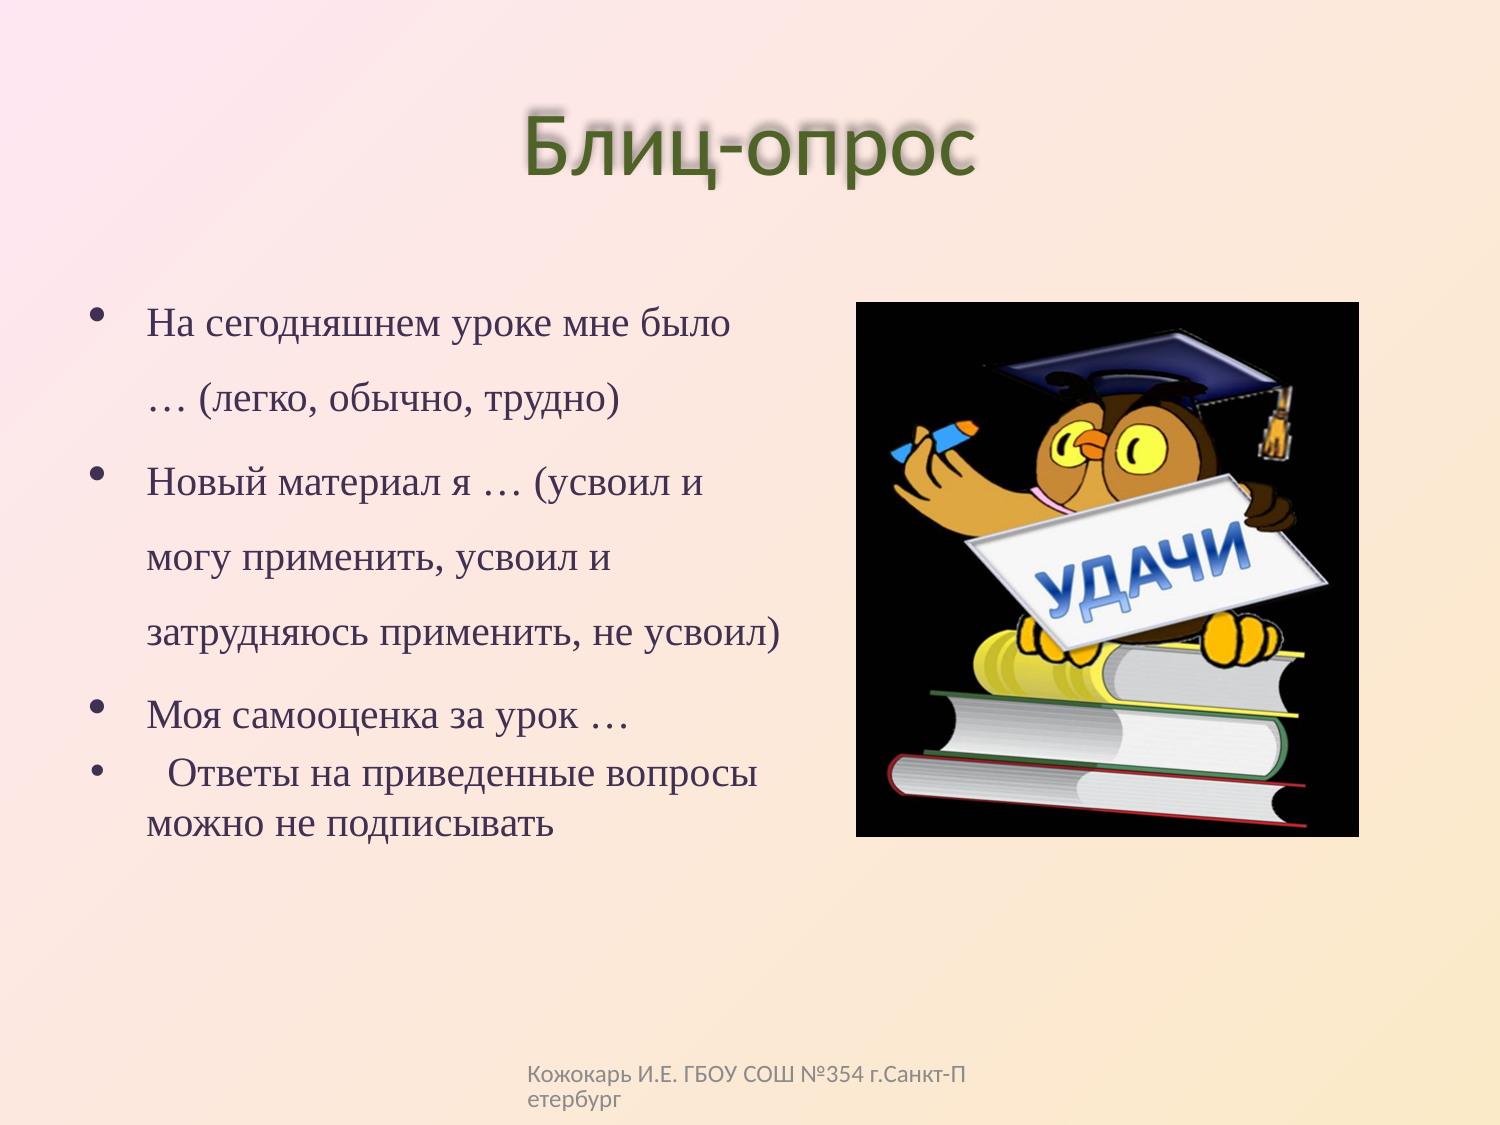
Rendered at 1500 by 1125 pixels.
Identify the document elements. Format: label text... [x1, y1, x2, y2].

list На сегодняшнем уроке мне было … (легко, обычно, трудно) Новый материал я … (усвоил и могу применить, усвоил и затрудняюсь применить, не усвоил) Моя самооценка за урок … Ответы на приведенные вопросы можно не подписывать [75, 262, 798, 1005]
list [855, 302, 1359, 838]
footer Кожокарь И.Е. ГБОУ СОШ №354 г.Санкт-Петербург [512, 1042, 988, 1103]
title Блиц-опрос [75, 45, 1425, 233]
